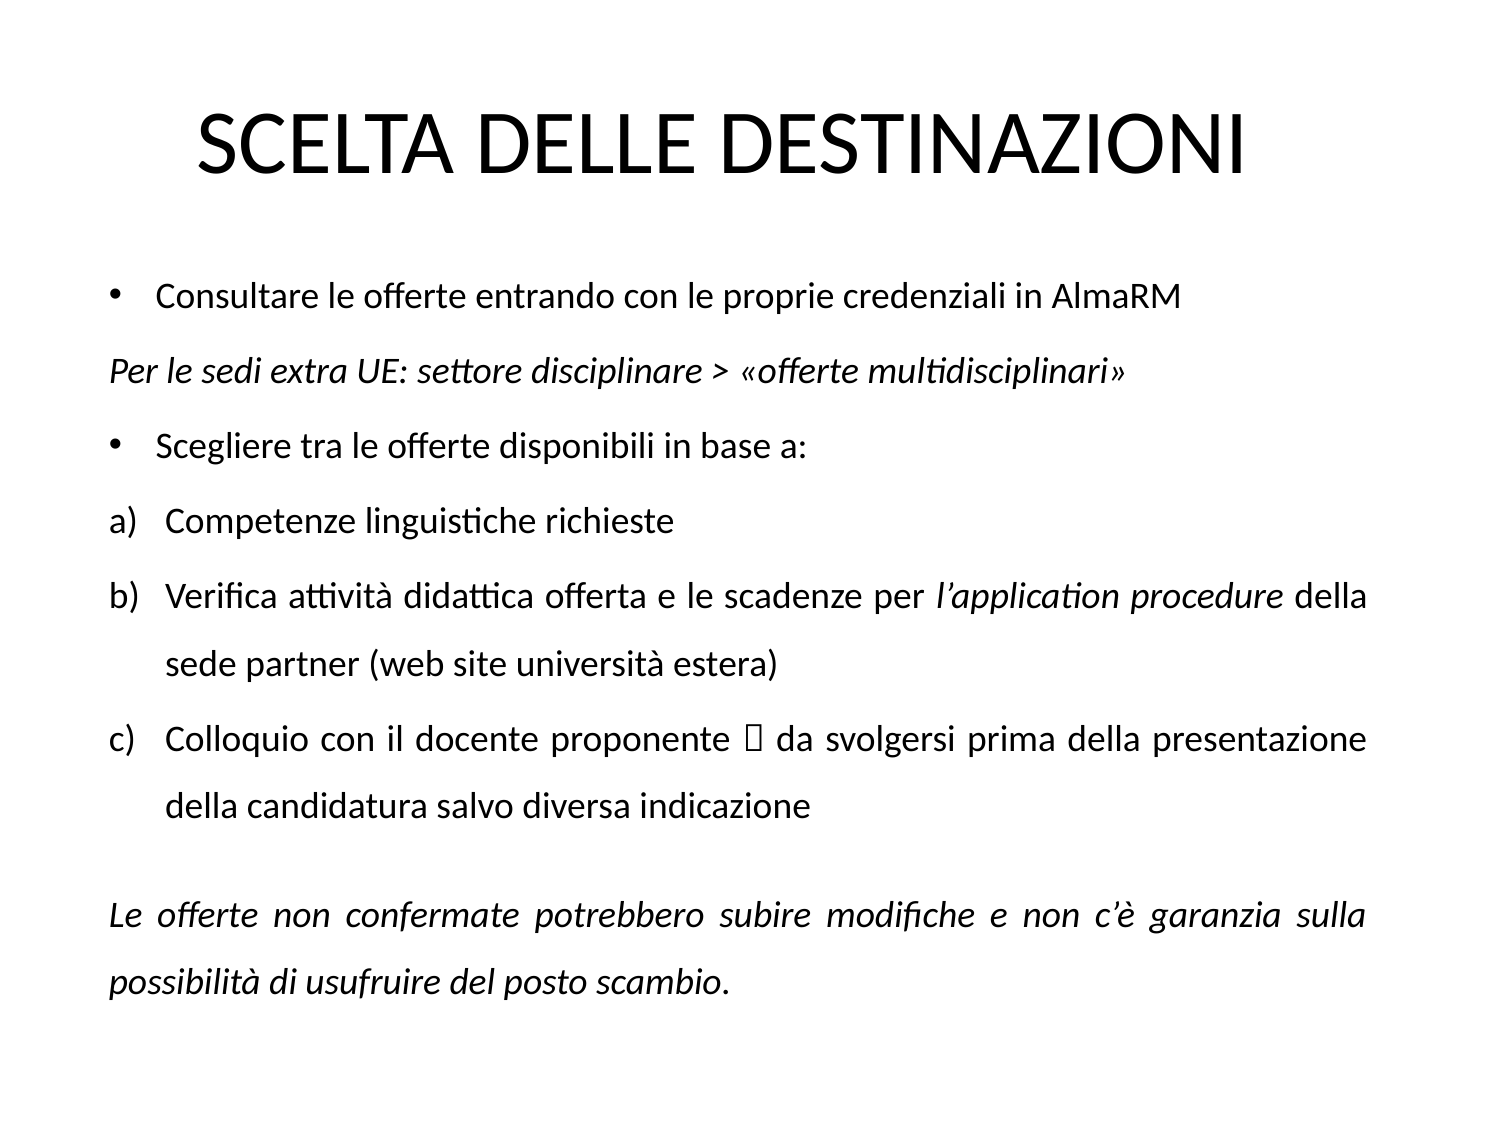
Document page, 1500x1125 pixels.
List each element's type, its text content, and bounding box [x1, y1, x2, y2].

title SCELTA DELLE DESTINAZIONI [64, 42, 1382, 231]
subtitle Consultare le offerte entrando con le proprie credenziali in AlmaRM Per le sedi extra UE: settore disciplinare > «offerte multidisciplinari» Scegliere tra le offerte disponibili in base a: Competenze linguistiche richieste Verifica attività didattica offerta e le scadenze per l’application procedure della sede partner (web site università estera) Colloquio con il docente proponente  da svolgersi prima della presentazione della candidatura salvo diversa indicazione Le offerte non confermate potrebbero subire modifiche e non c’è garanzia sulla possibilità di usufruire del posto scambio. [93, 255, 1383, 1071]
